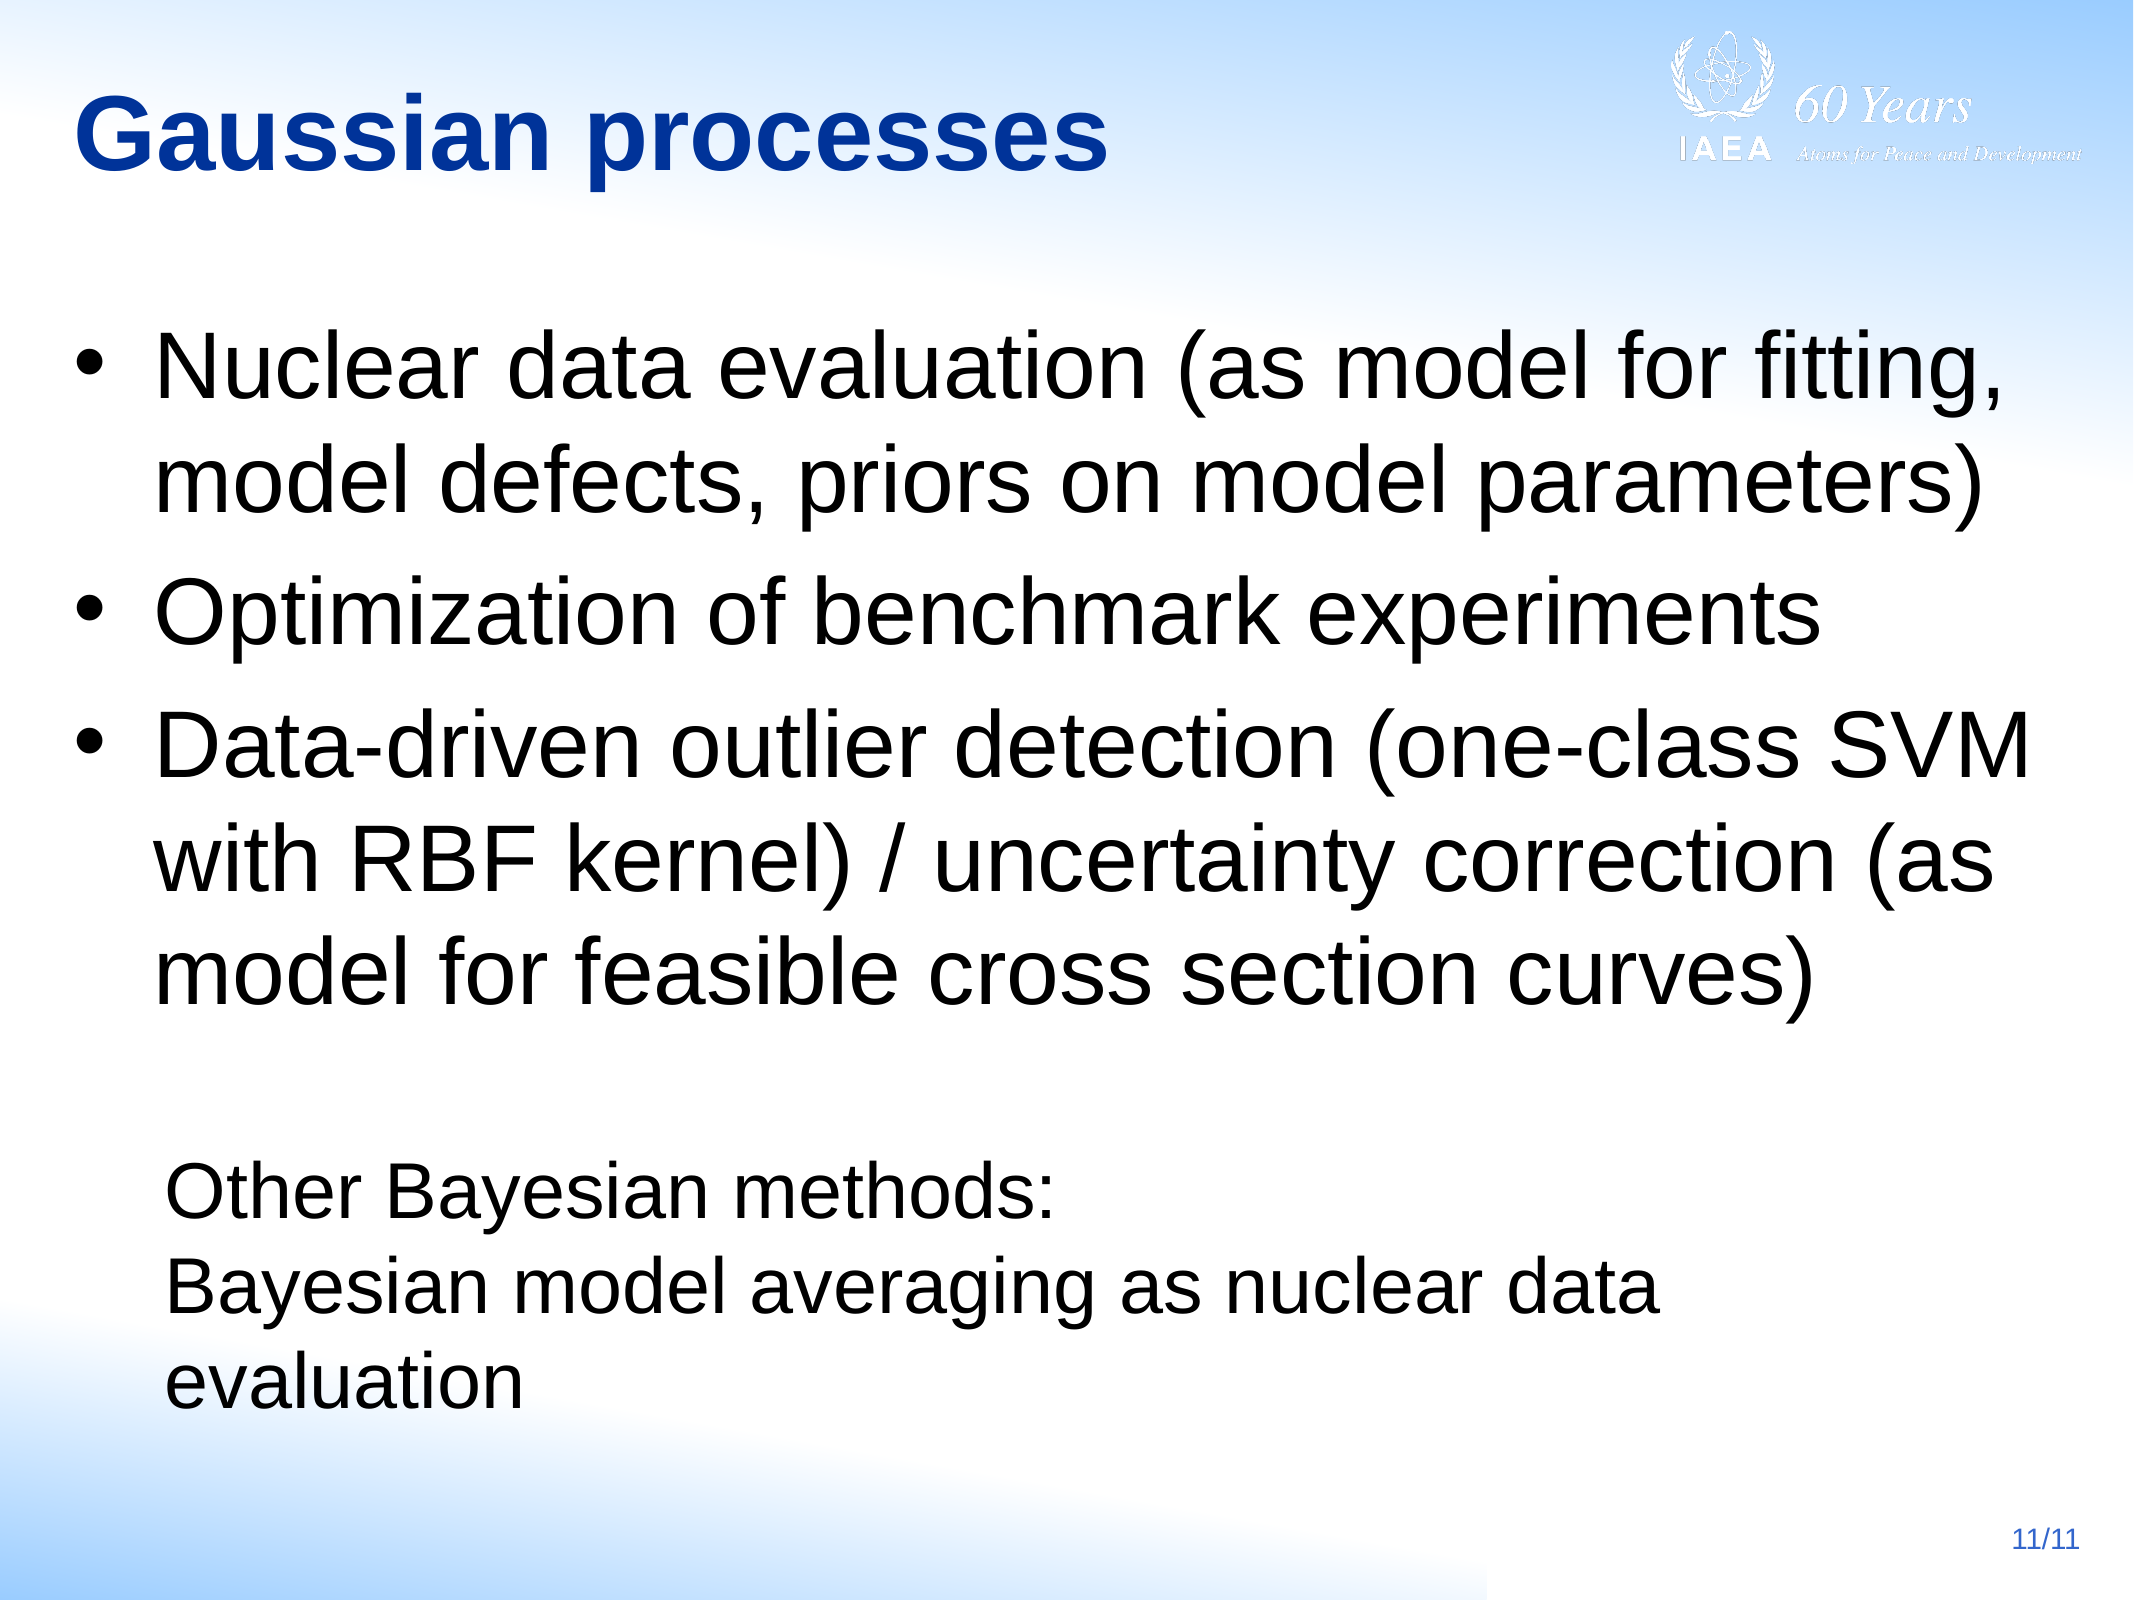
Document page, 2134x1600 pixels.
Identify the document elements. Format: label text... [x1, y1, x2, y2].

title Gaussian processes [58, 27, 1487, 229]
list Nuclear data evaluation (as model for fitting, model defects, priors on model parameters) Optimization of benchmark experiments Data-driven outlier detection (one-class SVM with RBF kernel) / uncertainty correction (as model for feasible cross section curves) [58, 295, 2092, 1430]
picture [1671, 31, 2082, 164]
slide_number 11/11 [1976, 1512, 2096, 1581]
text_box Other Bayesian methods: Bayesian model averaging as nuclear data evaluation [149, 1132, 1984, 1433]
